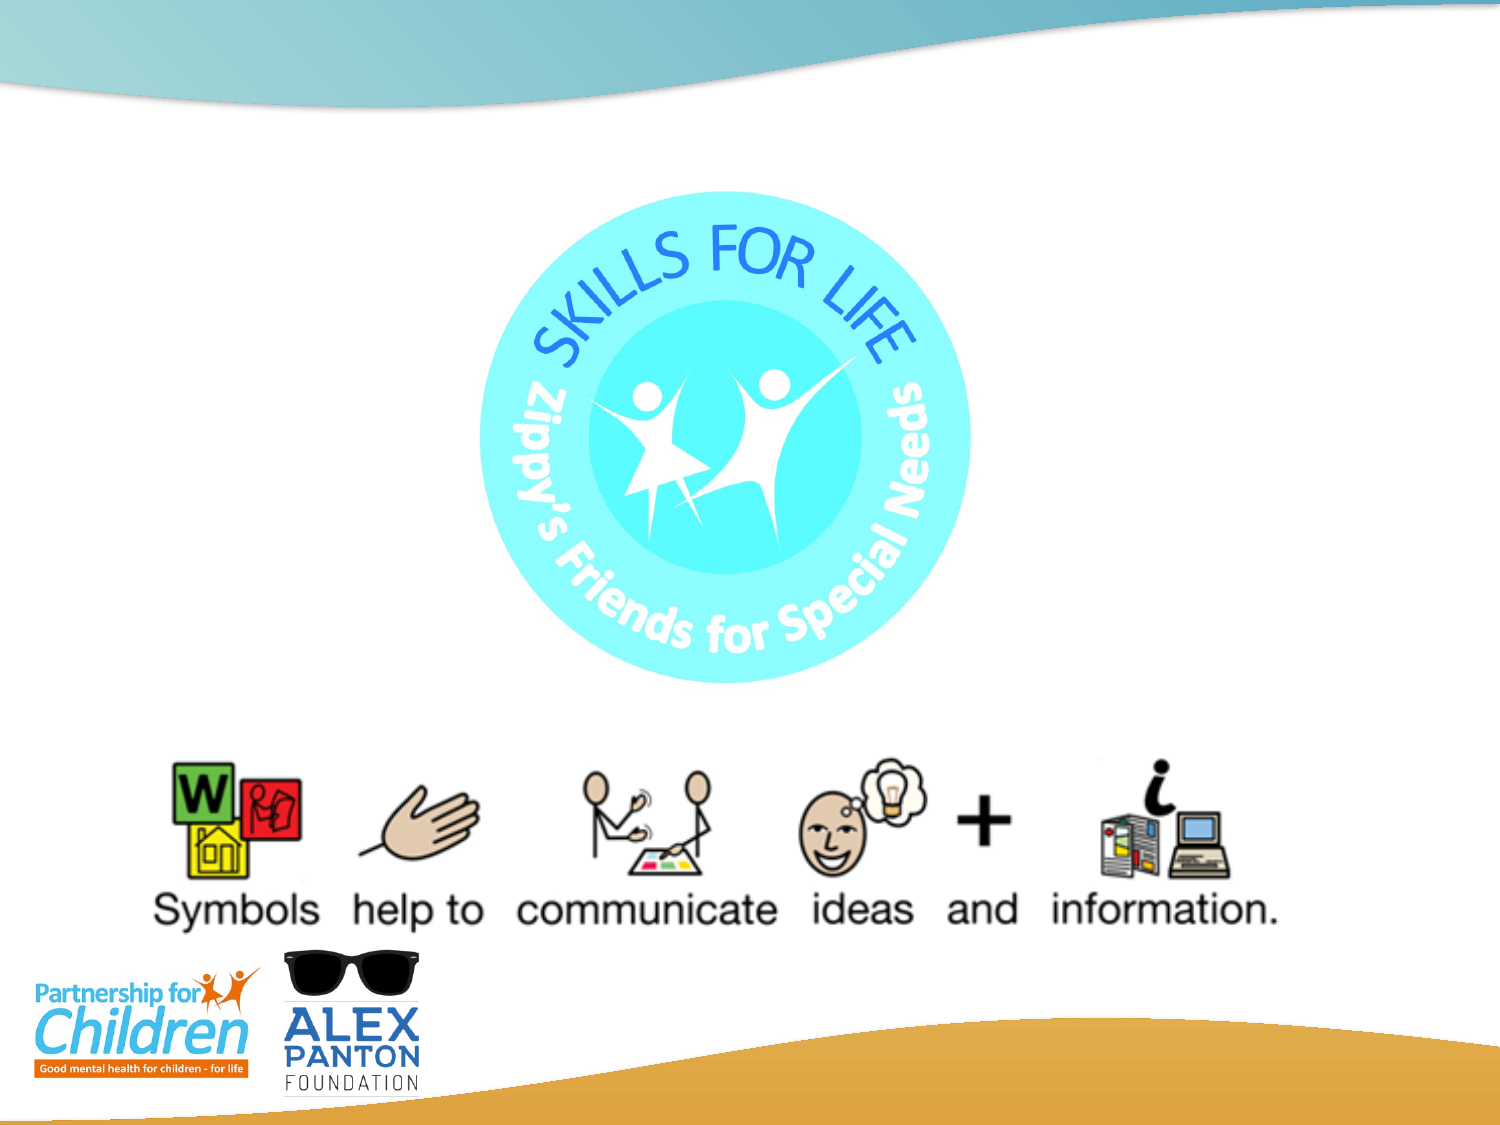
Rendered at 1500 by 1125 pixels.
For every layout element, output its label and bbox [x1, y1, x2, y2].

list [148, 737, 1302, 946]
picture [424, 136, 1026, 738]
picture [12, 921, 454, 1125]
